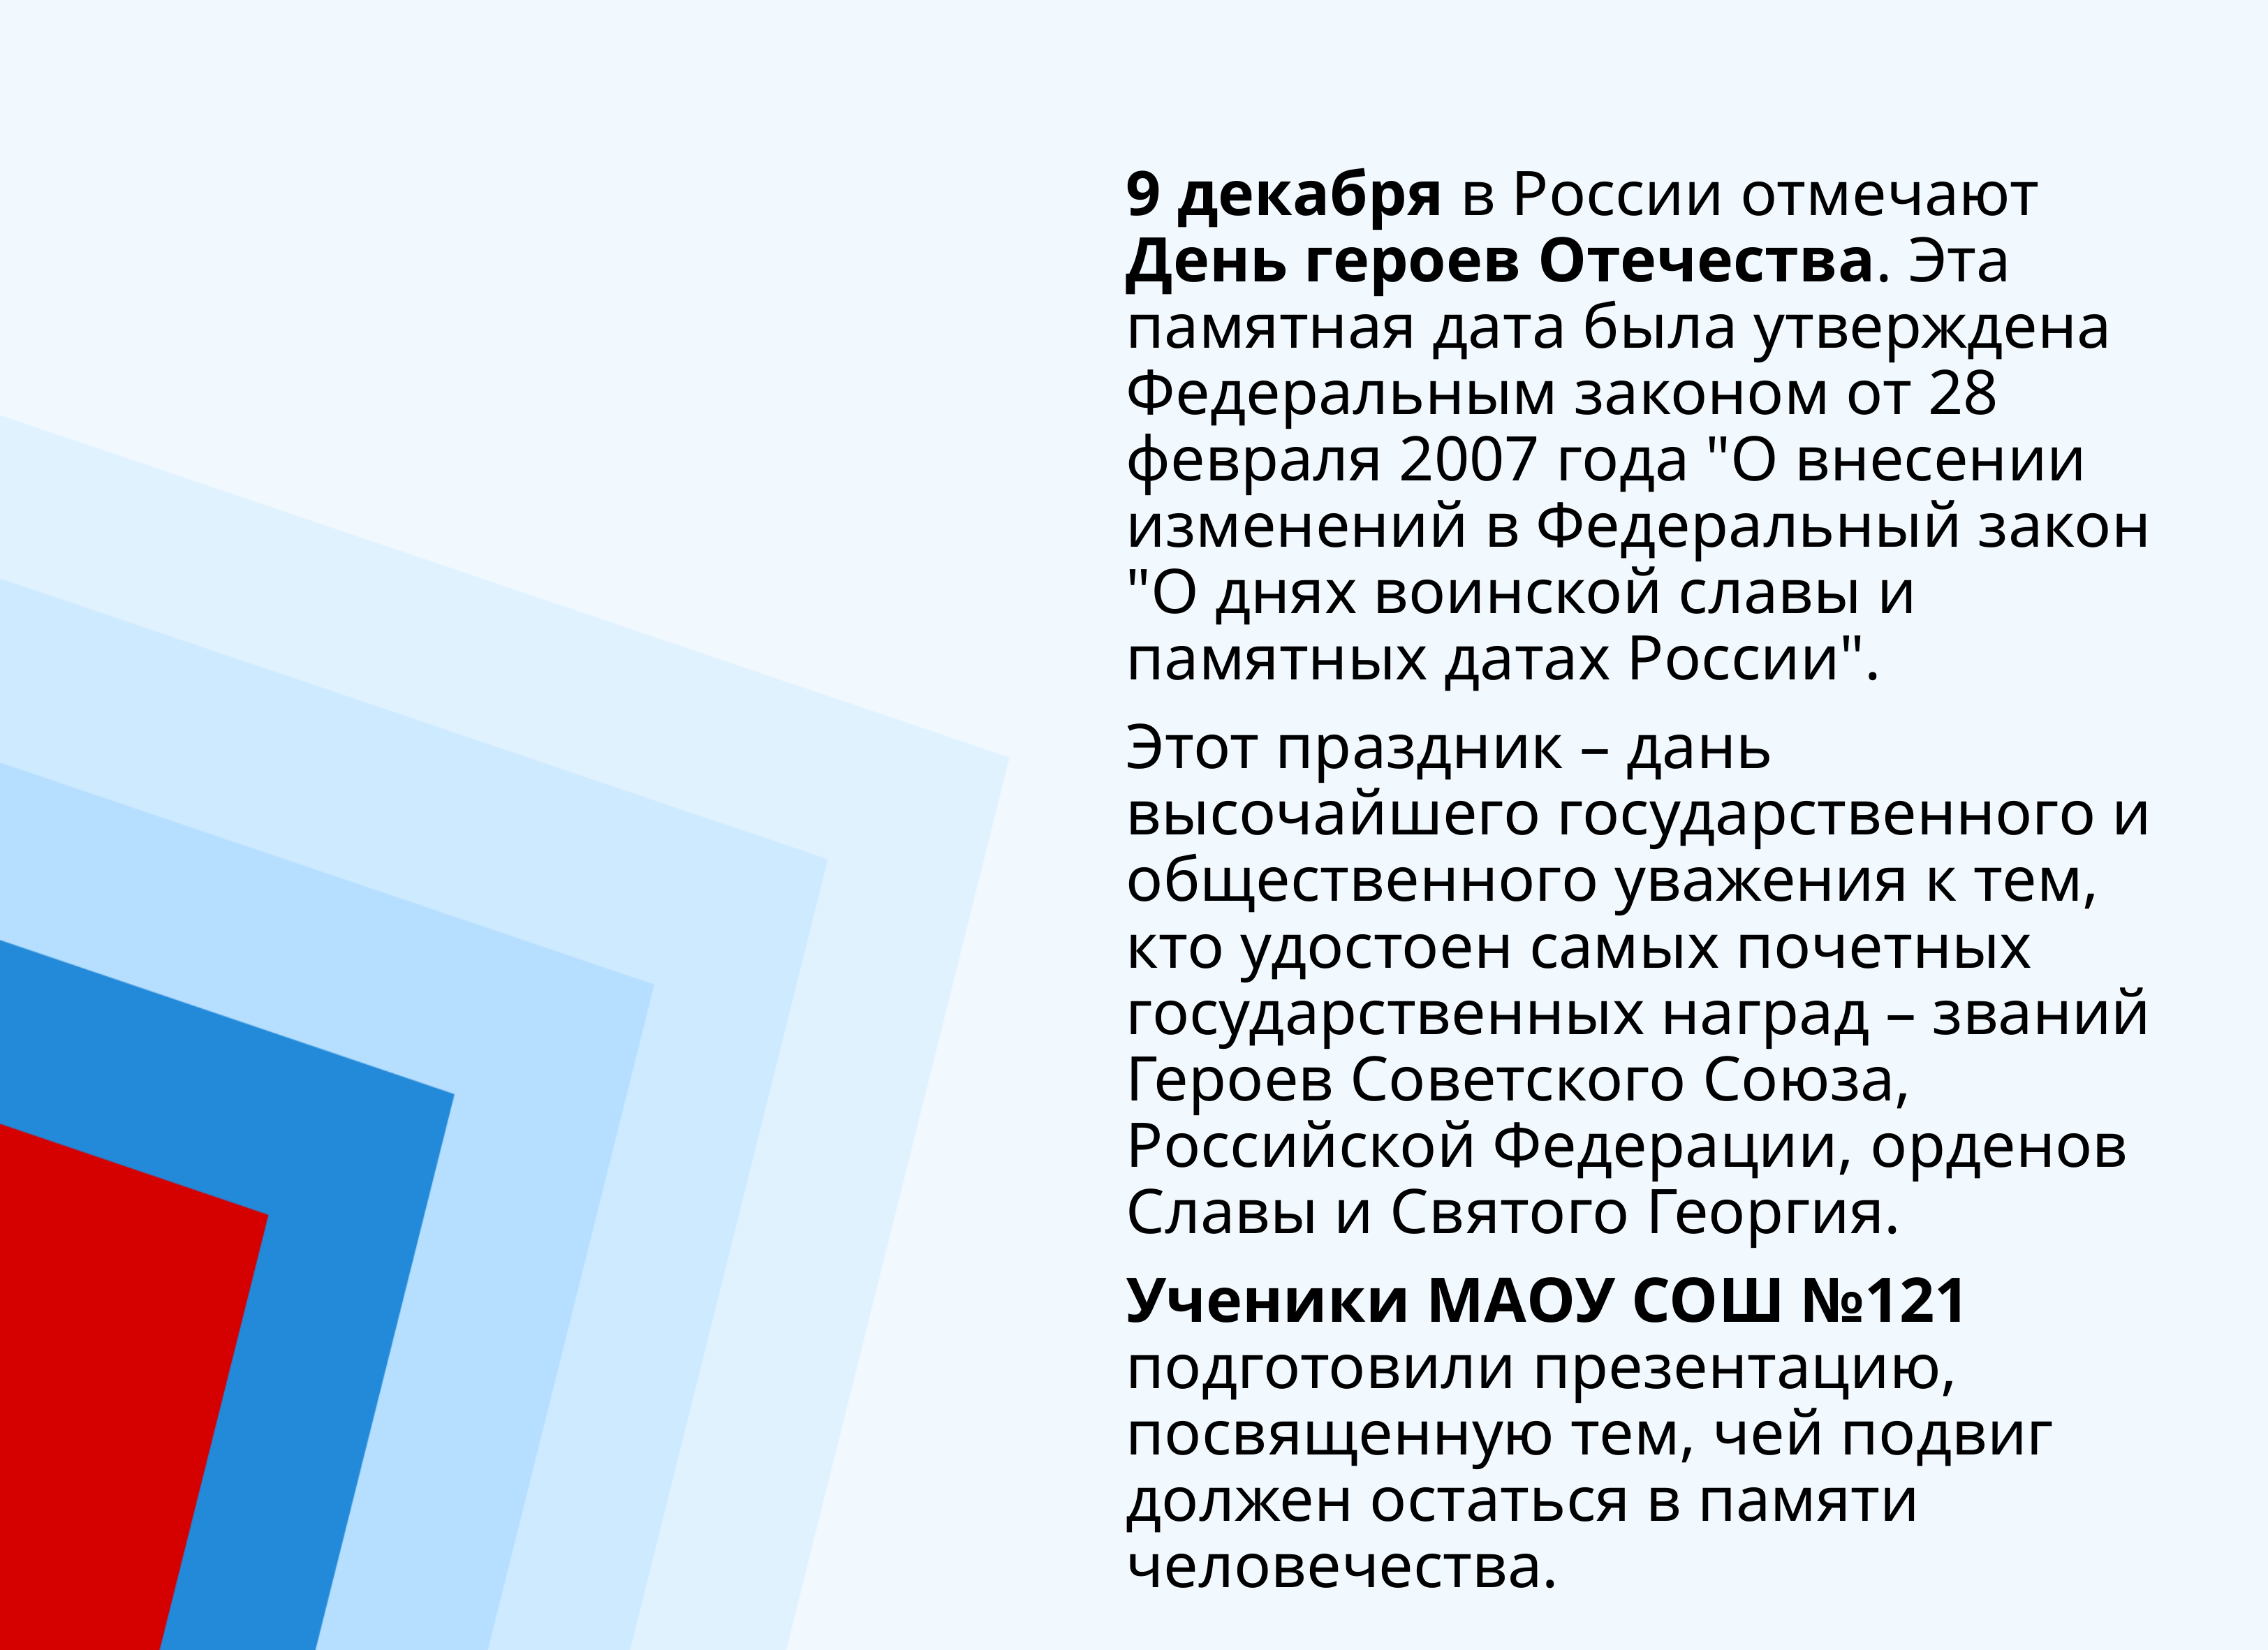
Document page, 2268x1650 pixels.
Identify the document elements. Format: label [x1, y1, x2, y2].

list [0, 0, 2268, 1650]
